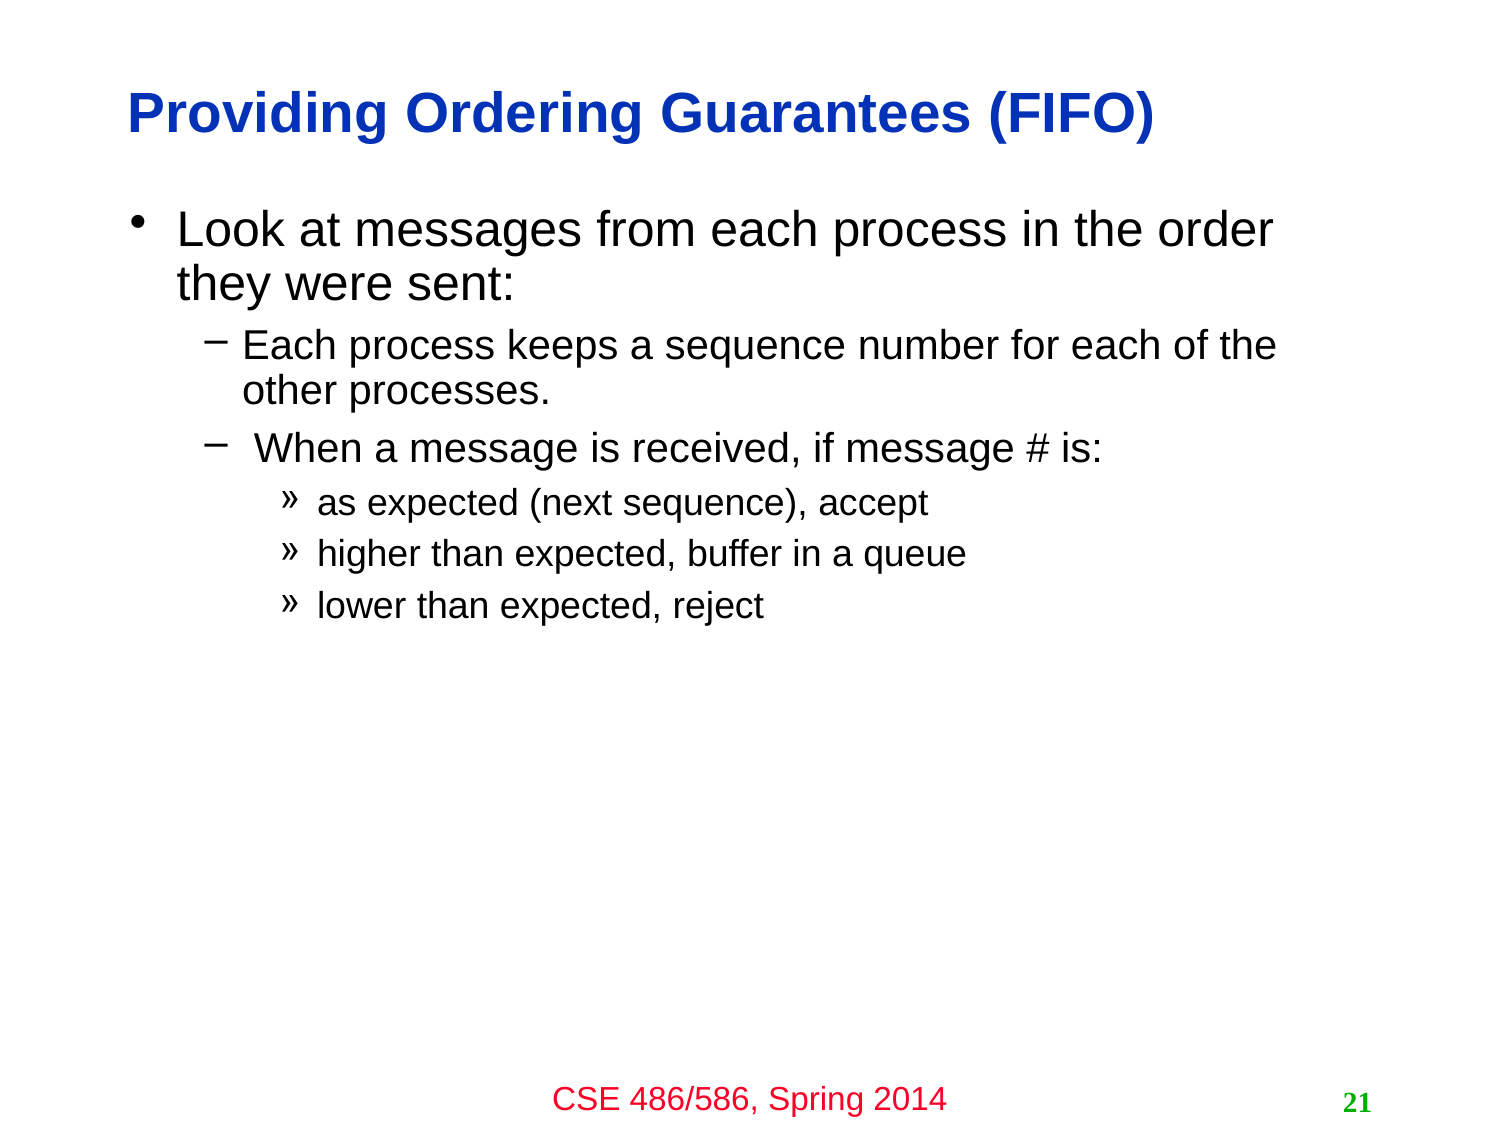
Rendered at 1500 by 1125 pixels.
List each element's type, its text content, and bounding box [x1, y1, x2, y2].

list Look at messages from each process in the order they were sent: Each process keeps a sequence number for each of the other processes. When a message is received, if message # is: as expected (next sequence), accept higher than expected, buffer in a queue lower than expected, reject [114, 195, 1376, 1005]
title Providing Ordering Guarantees (FIFO) [112, 53, 1310, 176]
slide_number 21 [1074, 1076, 1388, 1125]
